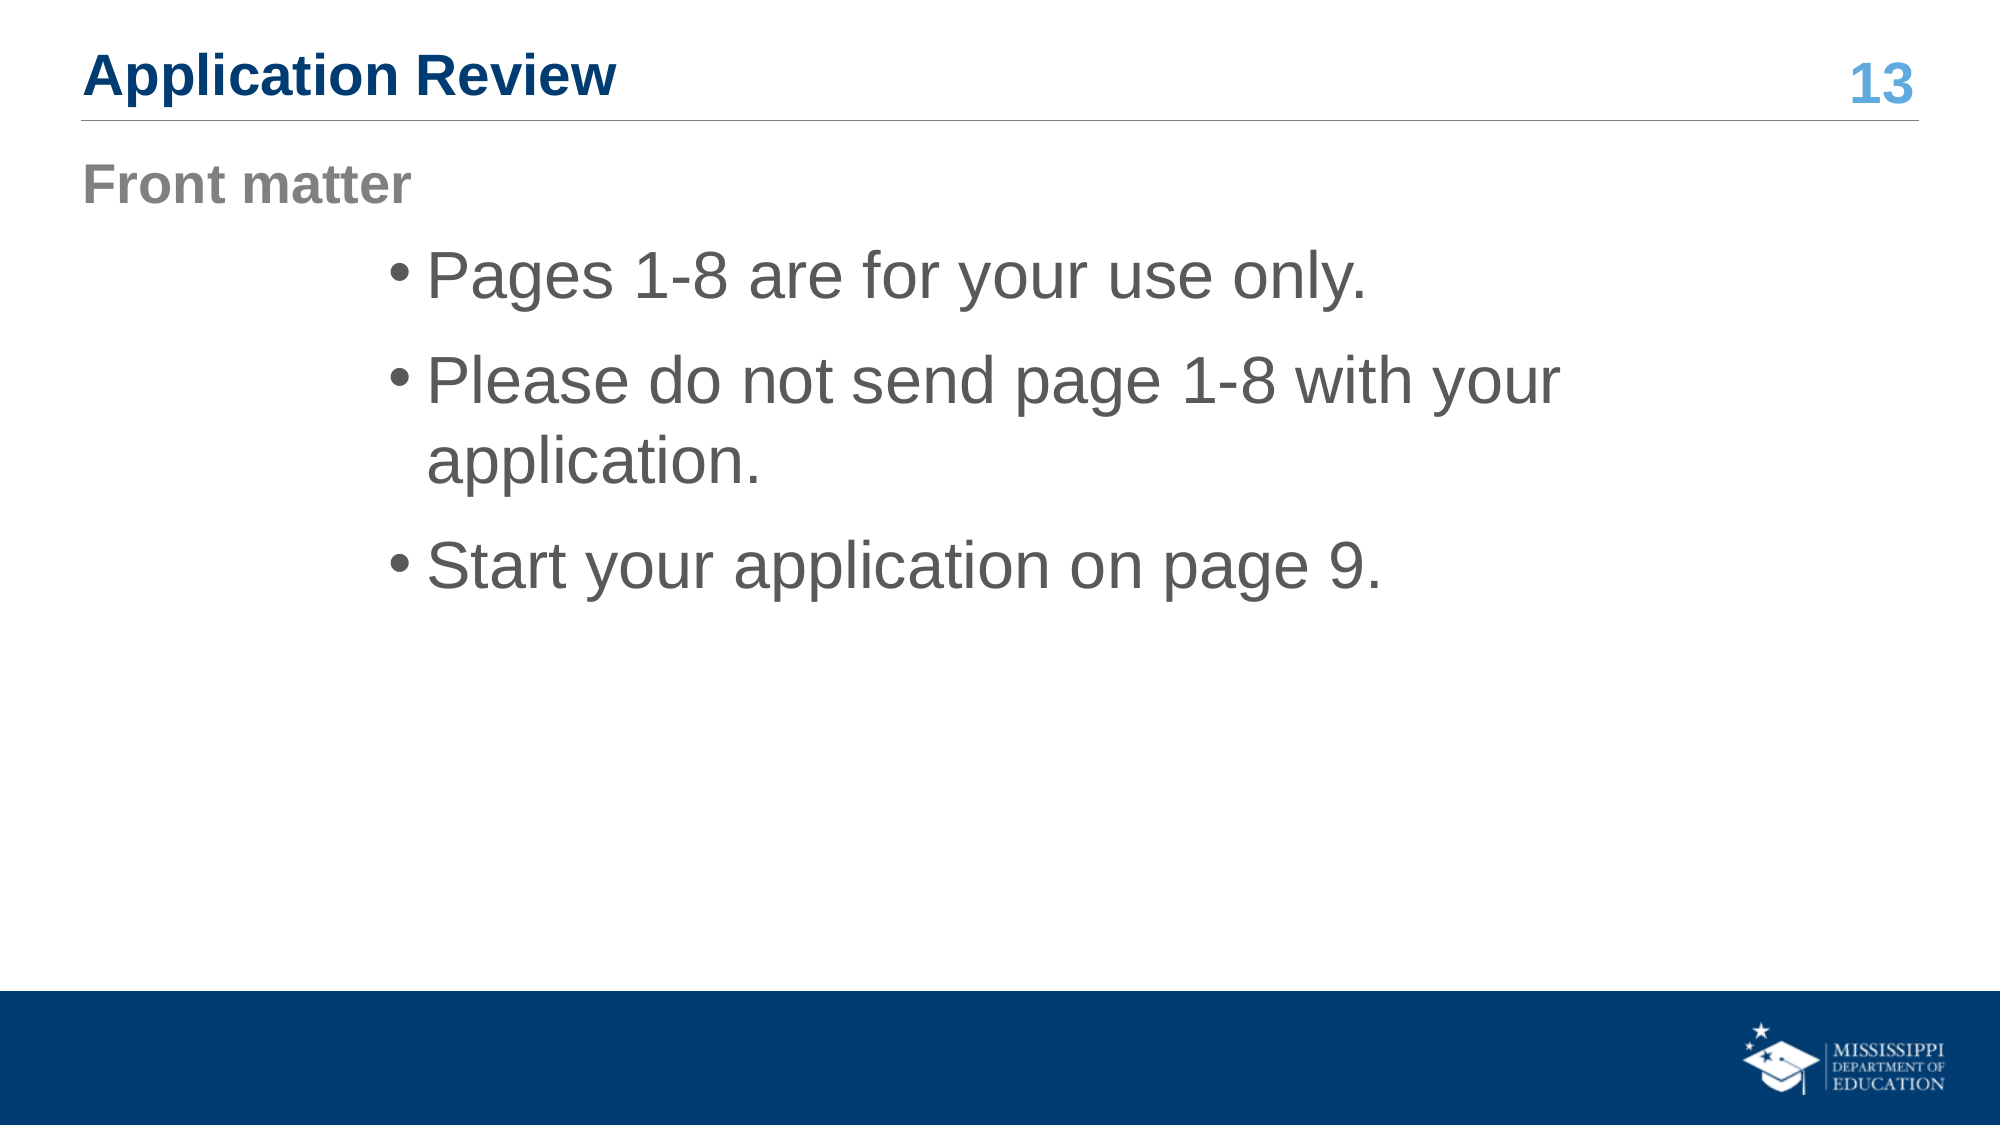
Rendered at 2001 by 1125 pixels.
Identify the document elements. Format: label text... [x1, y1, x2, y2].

list Pages 1-8 are for your use only. Please do not send page 1-8 with your application. Start your application on page 9. [374, 224, 1863, 953]
title Application Review [67, 45, 1808, 108]
picture [1742, 1021, 1946, 1095]
list Front matter [67, 148, 1043, 224]
